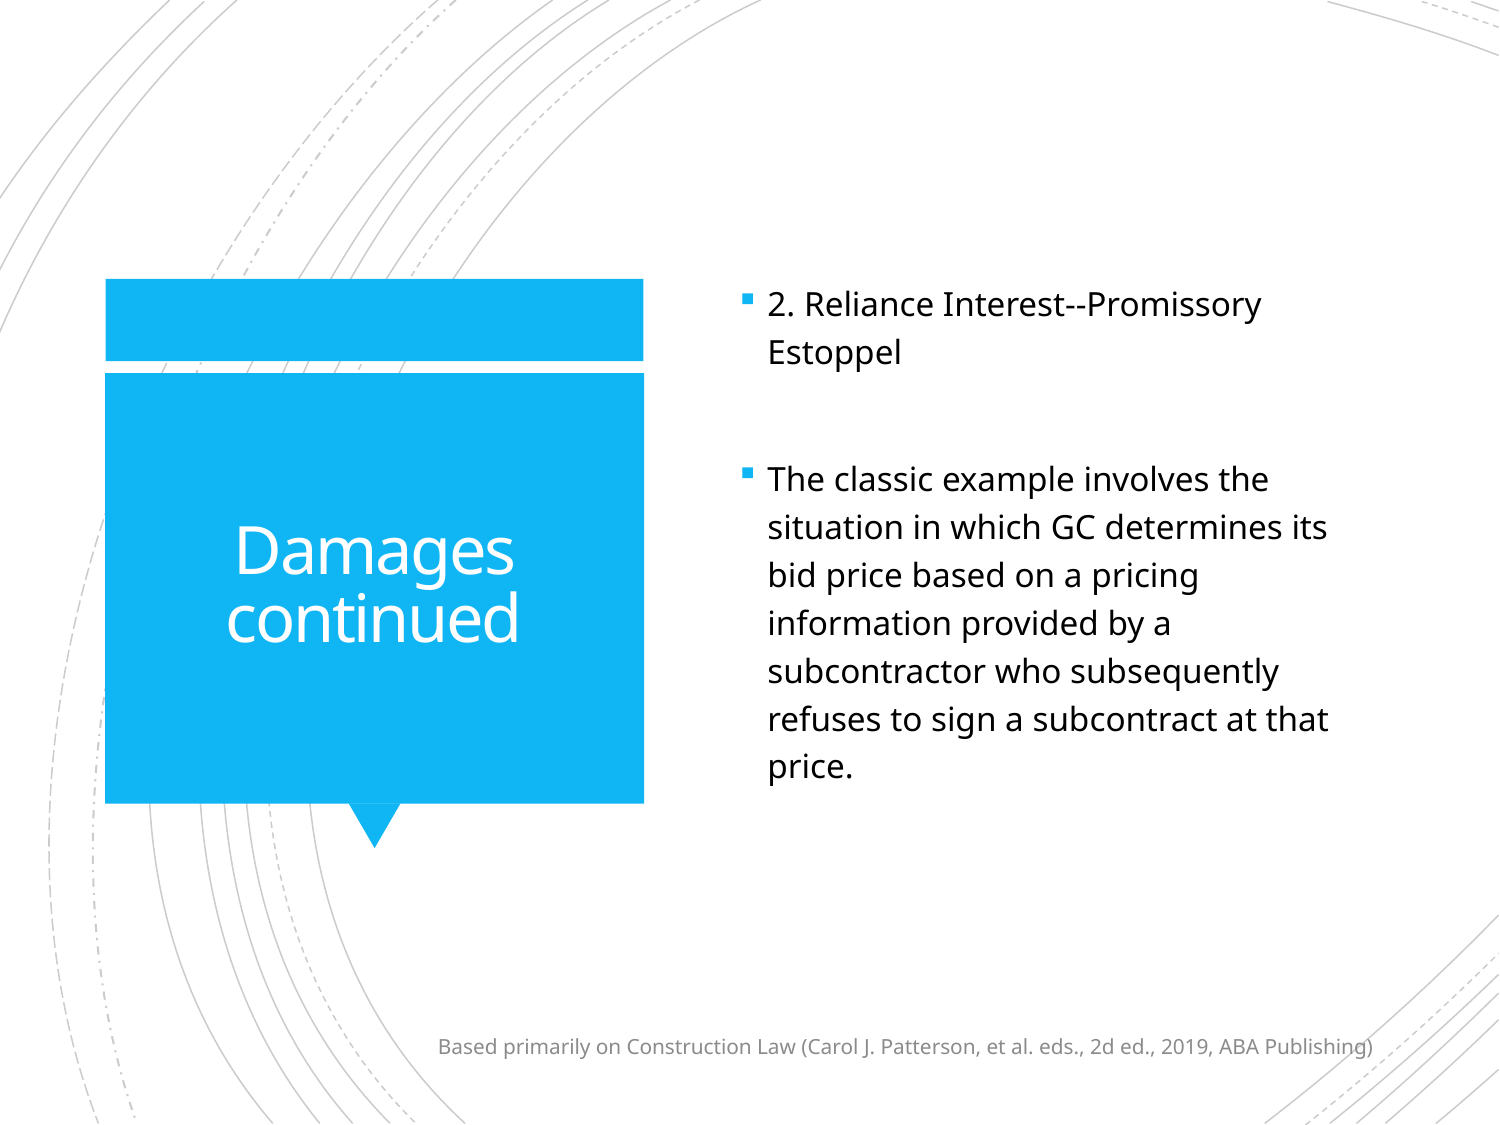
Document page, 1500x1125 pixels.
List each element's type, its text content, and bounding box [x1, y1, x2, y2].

list 2. Reliance Interest--Promissory Estoppel The classic example involves the situation in which GC determines its bid price based on a pricing information provided by a subcontractor who subsequently refuses to sign a subcontract at that price. [724, 131, 1396, 993]
title Damages continued [118, 385, 630, 790]
footer Based primarily on Construction Law (Carol J. Patterson, et al. eds., 2d ed., 2019, ABA Publishing) [105, 1021, 1394, 1074]
